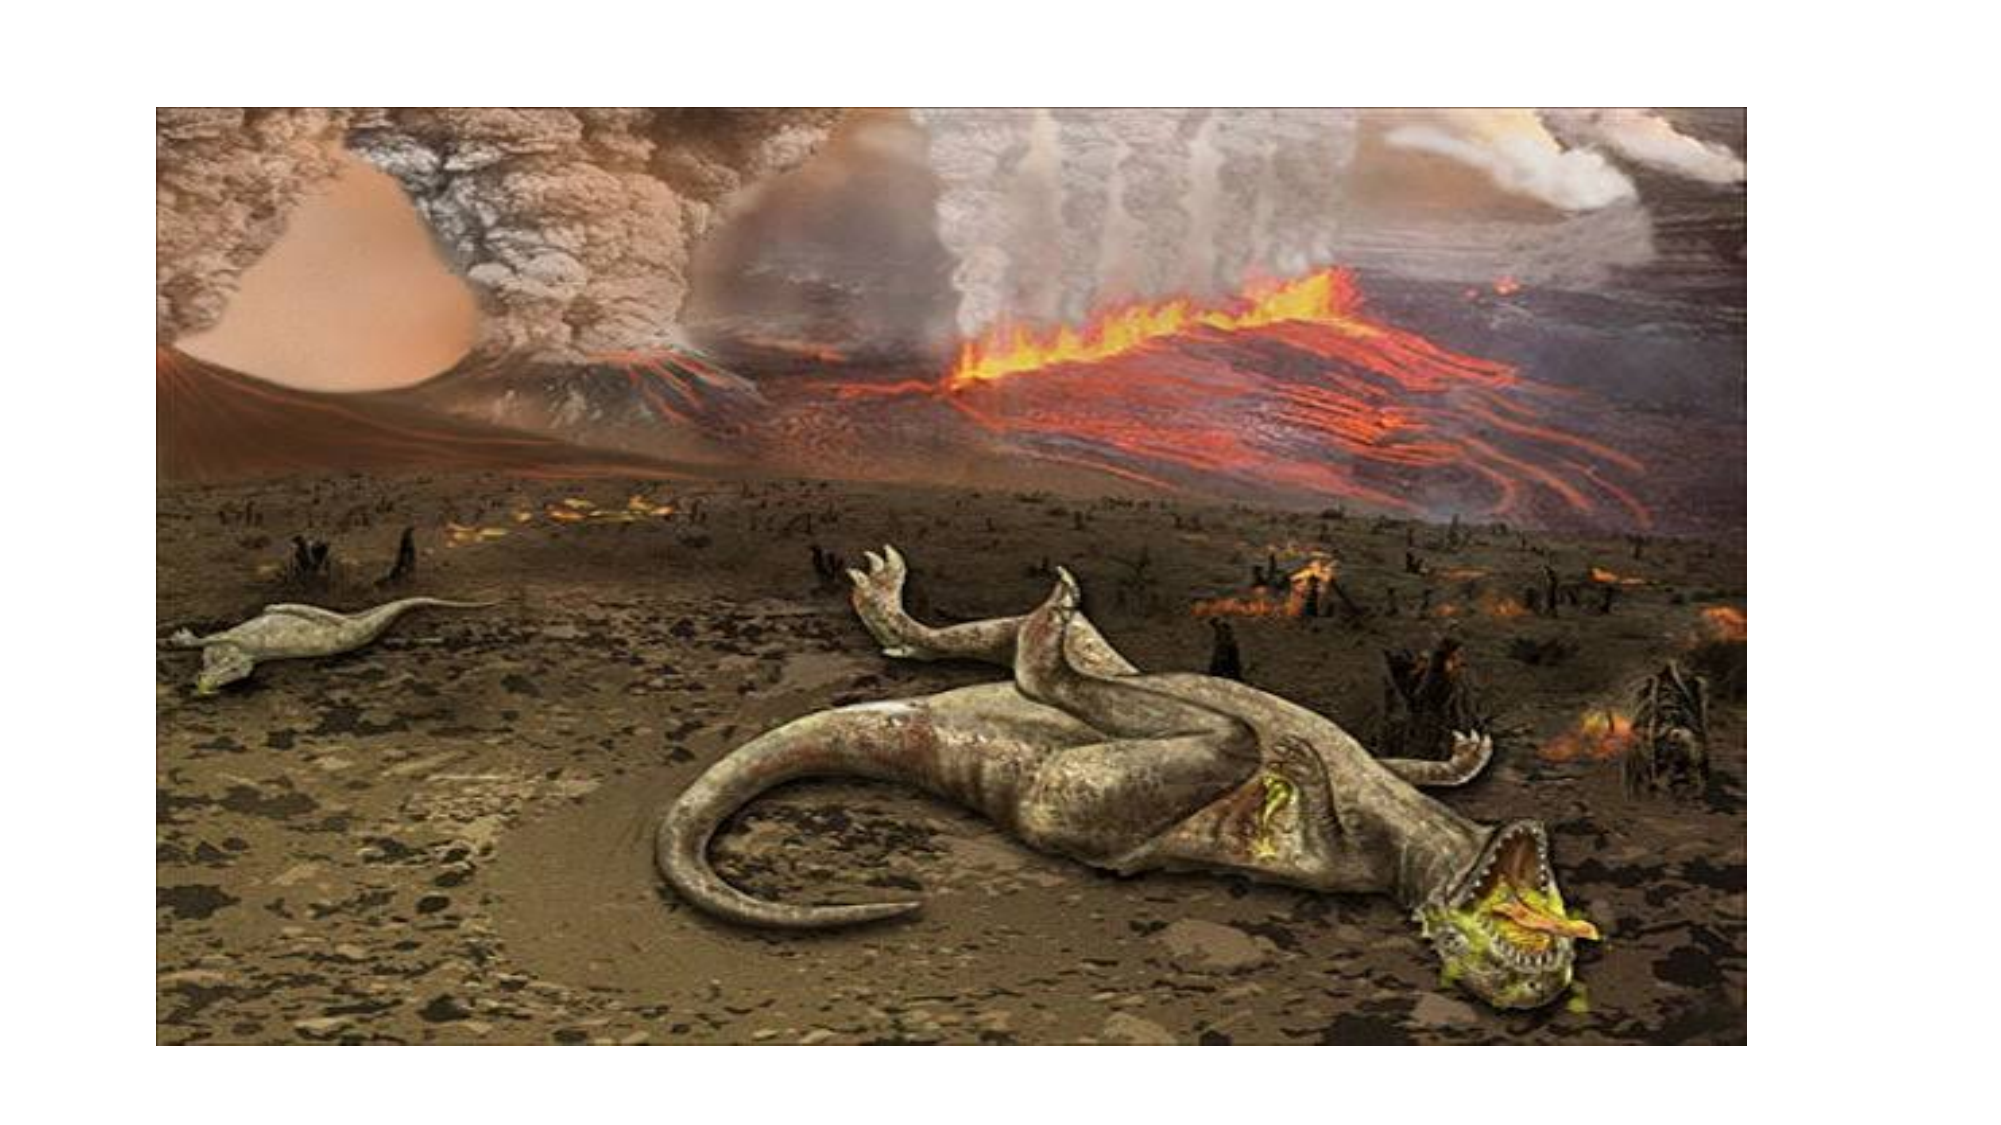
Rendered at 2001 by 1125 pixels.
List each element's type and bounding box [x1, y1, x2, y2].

list [156, 107, 1747, 1046]
